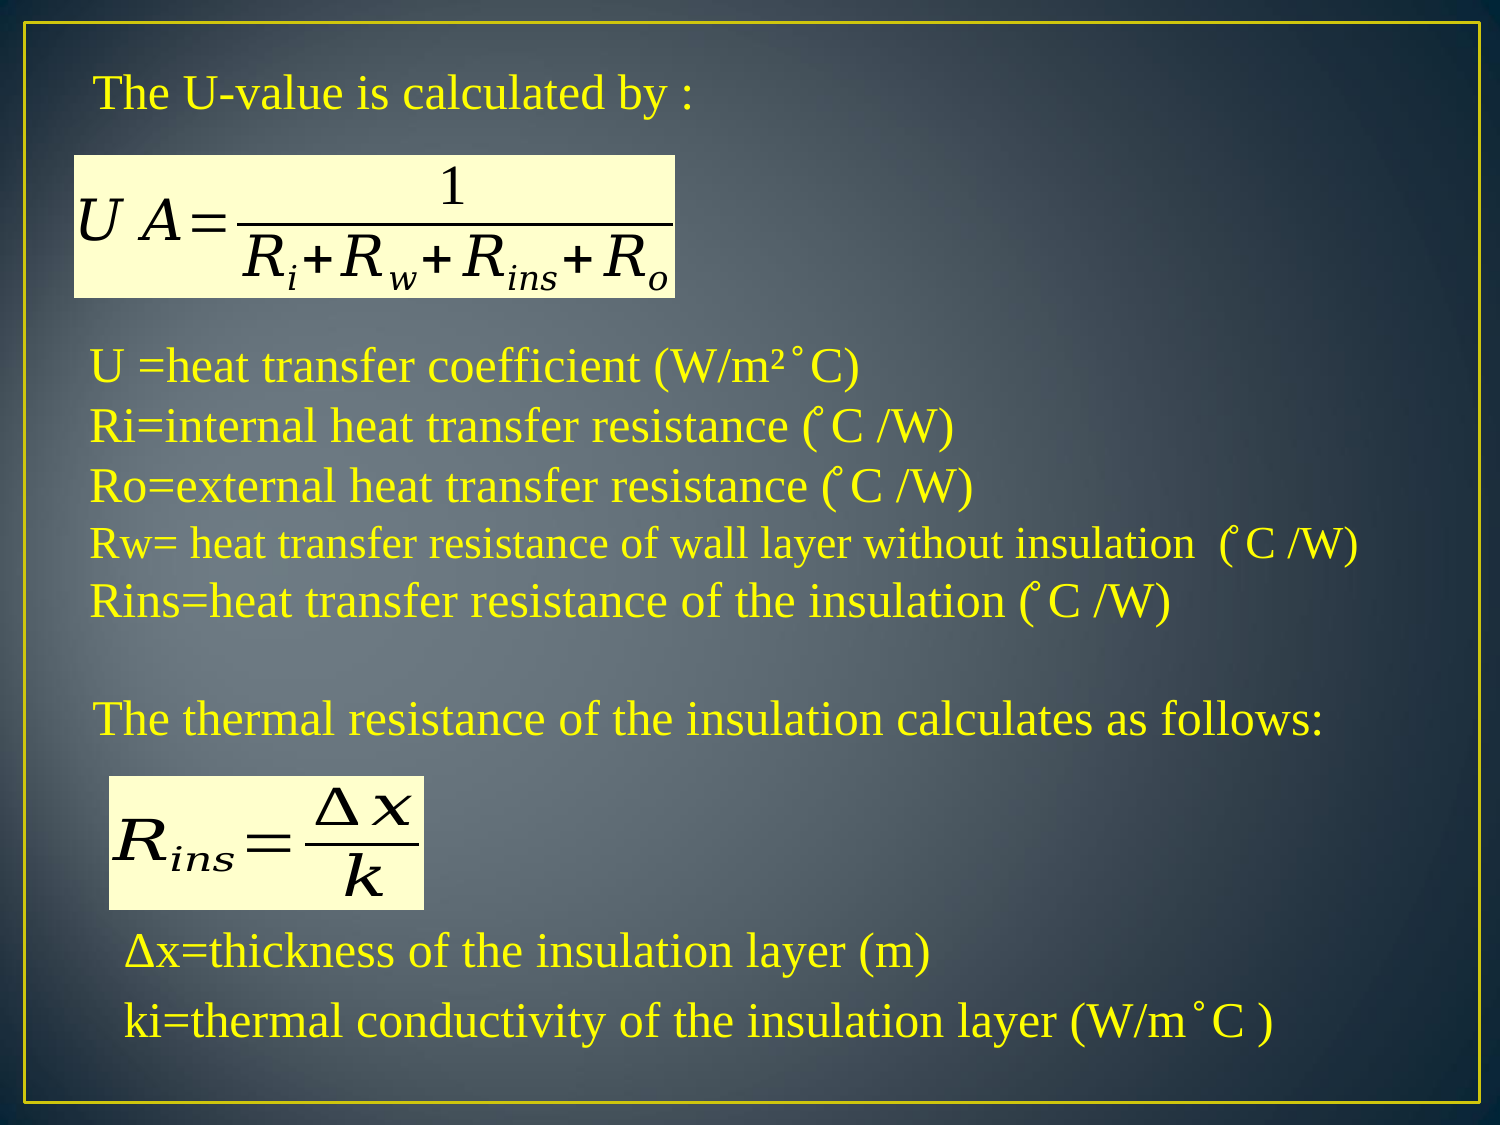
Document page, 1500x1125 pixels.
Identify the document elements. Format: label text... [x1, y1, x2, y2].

text_box U =heat transfer coefficient (W/m² ̊ C) Ri=internal heat transfer resistance (̊ C /W) Ro=external heat transfer resistance (̊ C /W) Rw= heat transfer resistance of wall layer without insulation (̊ C /W) Rins=heat transfer resistance of the insulation (̊ C /W) [74, 324, 1425, 650]
text_box The U-value is calculated by : [77, 52, 1428, 157]
text_box The thermal resistance of the insulation calculates as follows: [77, 677, 1428, 776]
text_box Δx=thickness of the insulation layer (m) ki=thermal conductivity of the insulation layer (W/m ̊ C ) [108, 910, 1459, 1073]
picture [0, 0, 1500, 1125]
